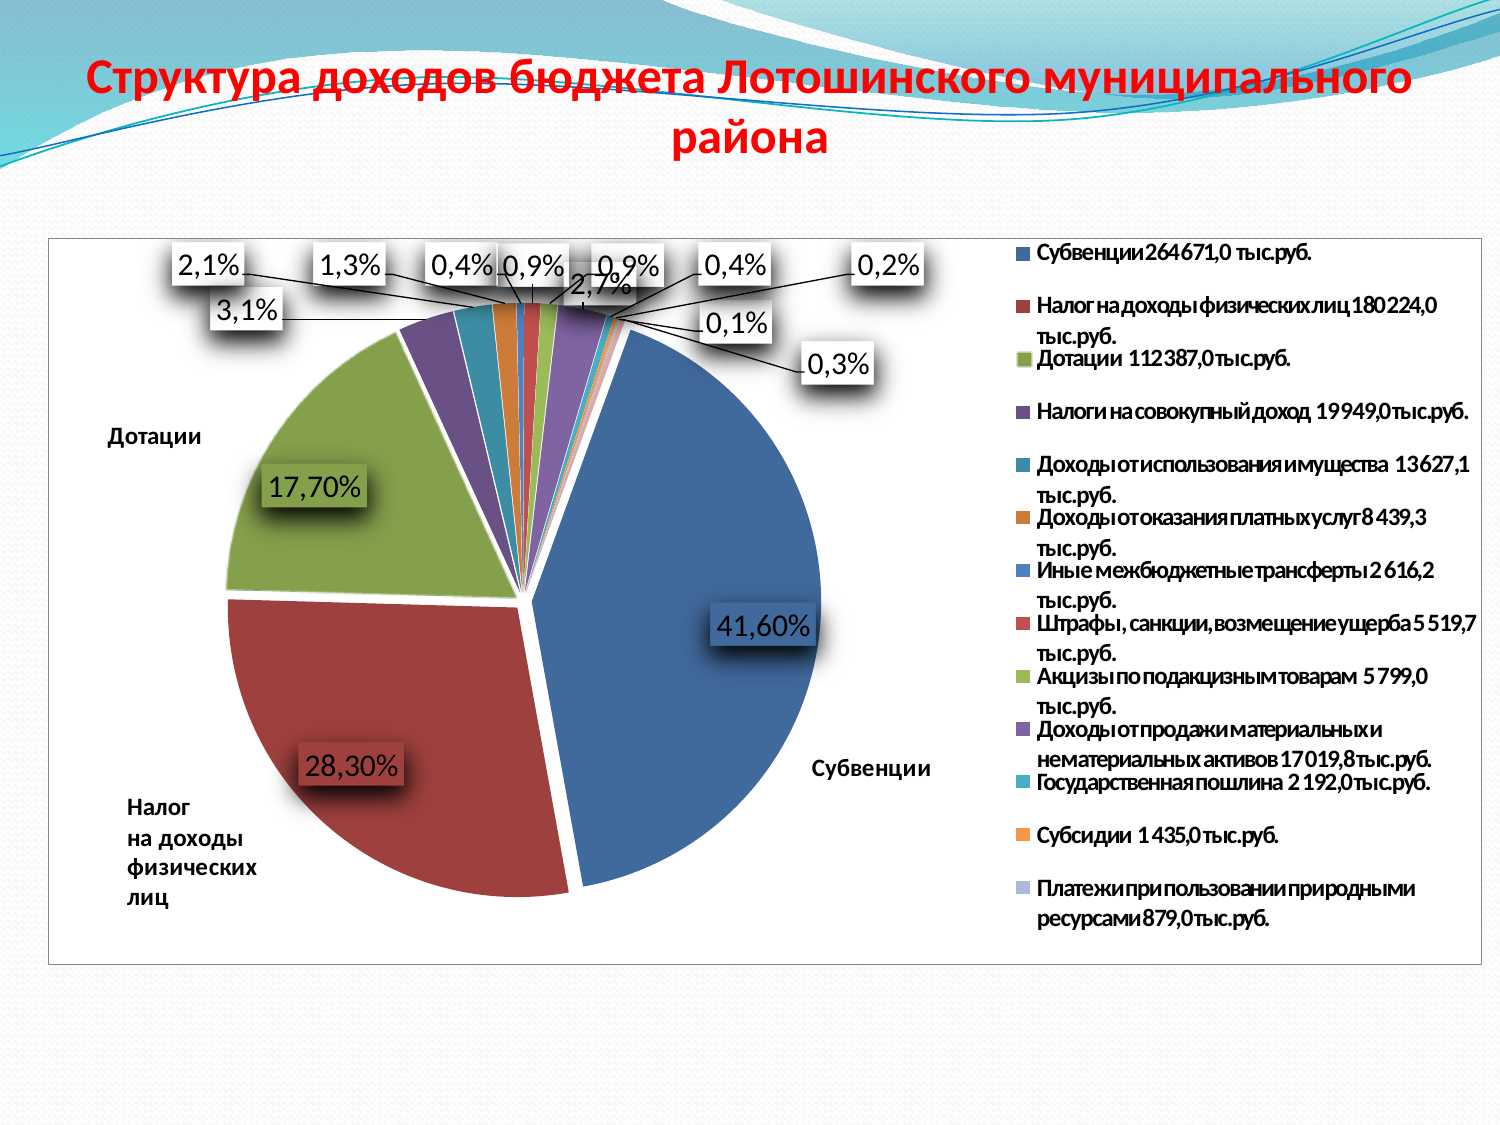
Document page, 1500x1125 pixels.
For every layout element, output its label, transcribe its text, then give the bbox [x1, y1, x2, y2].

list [40, 231, 1489, 973]
title Структура доходов бюджета Лотошинского муниципального района [74, 34, 1426, 165]
